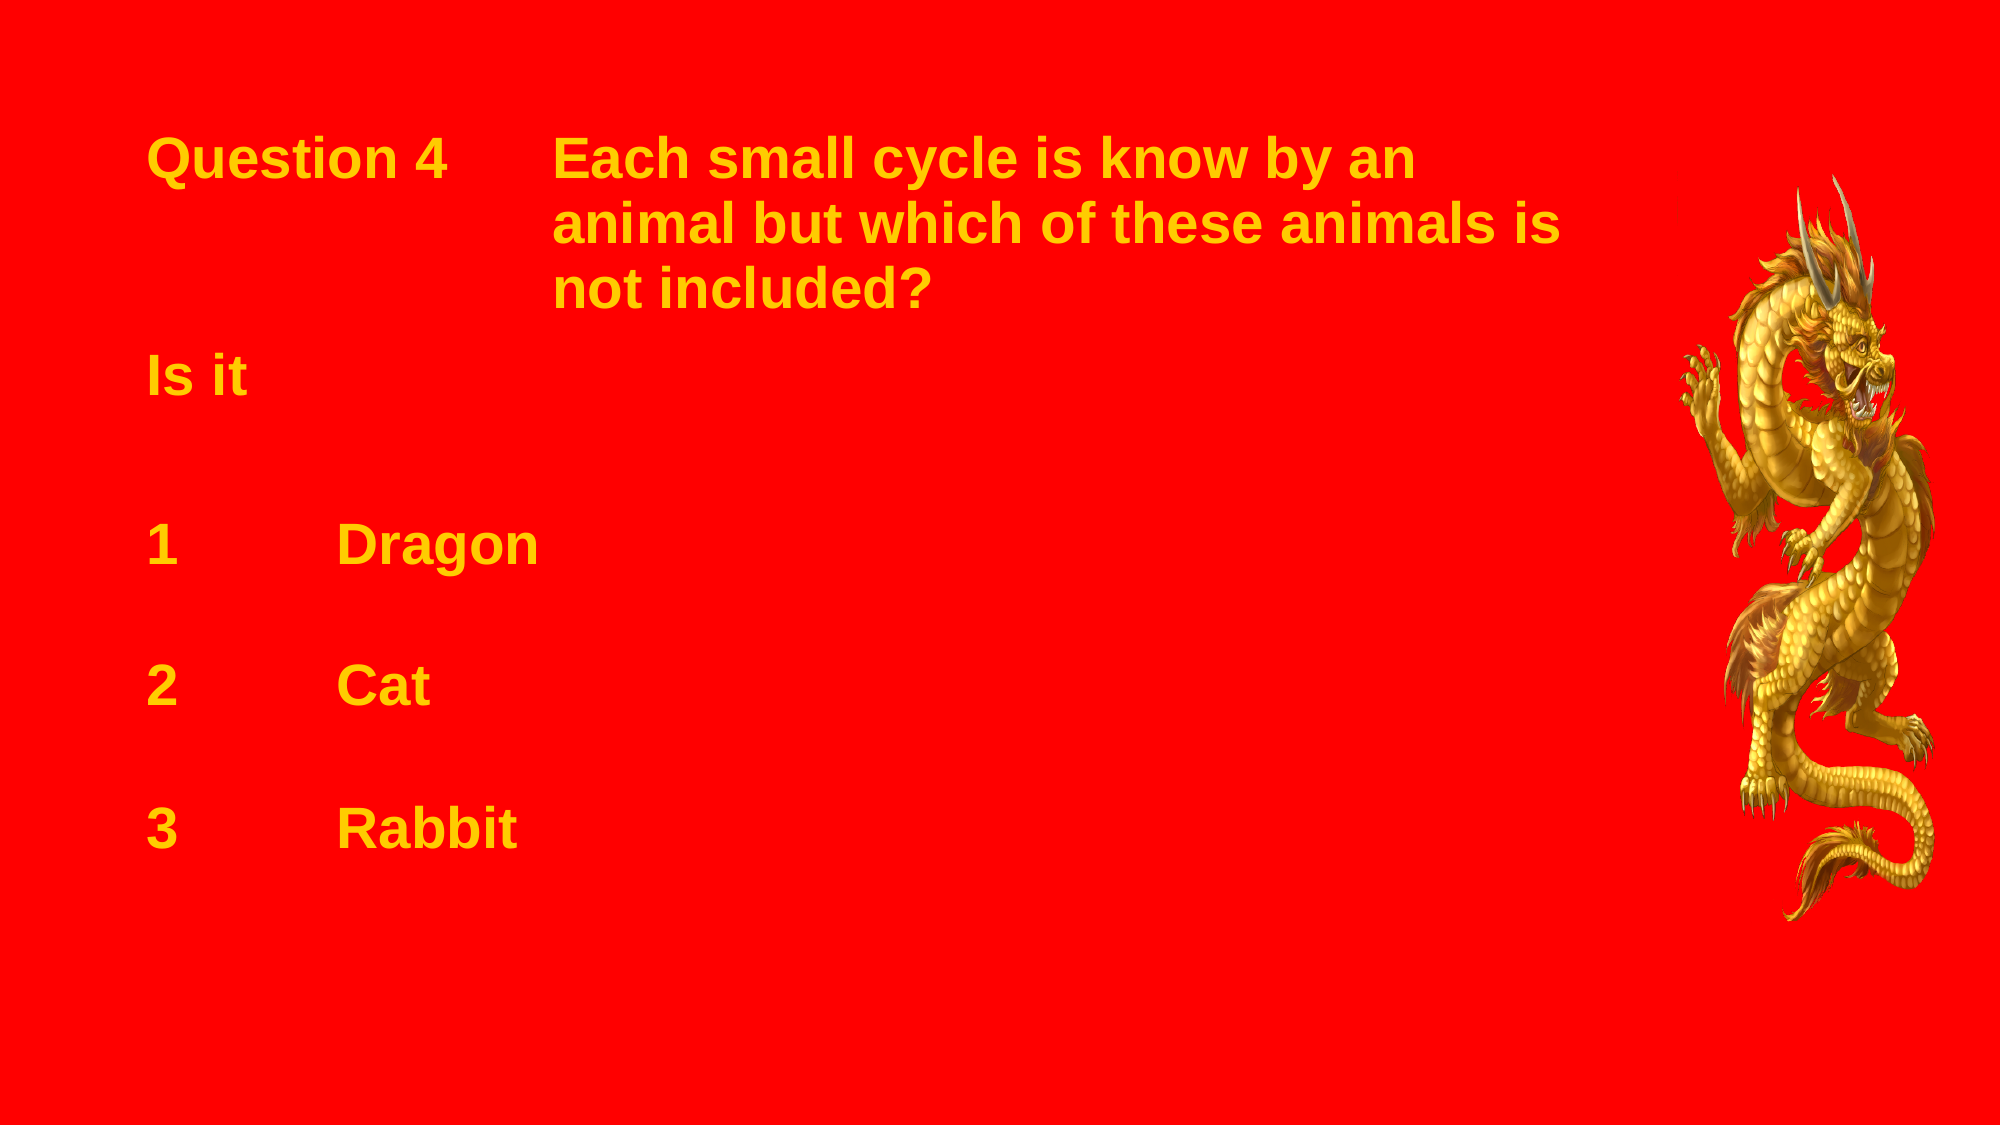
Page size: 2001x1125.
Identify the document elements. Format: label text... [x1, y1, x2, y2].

table_header 2 [132, 643, 322, 728]
table_header Cat [322, 643, 1465, 728]
table_header Each small cycle is know by an animal but which of these animals is not included? [537, 118, 1629, 328]
table_header Dragon [322, 502, 1465, 587]
table_header Question 4 [132, 118, 537, 328]
table_header 3 [132, 786, 322, 871]
text_box Is it [132, 329, 263, 415]
picture [1677, 171, 1935, 925]
table_header 1 [132, 502, 322, 587]
table_header Rabbit [322, 786, 1465, 871]
